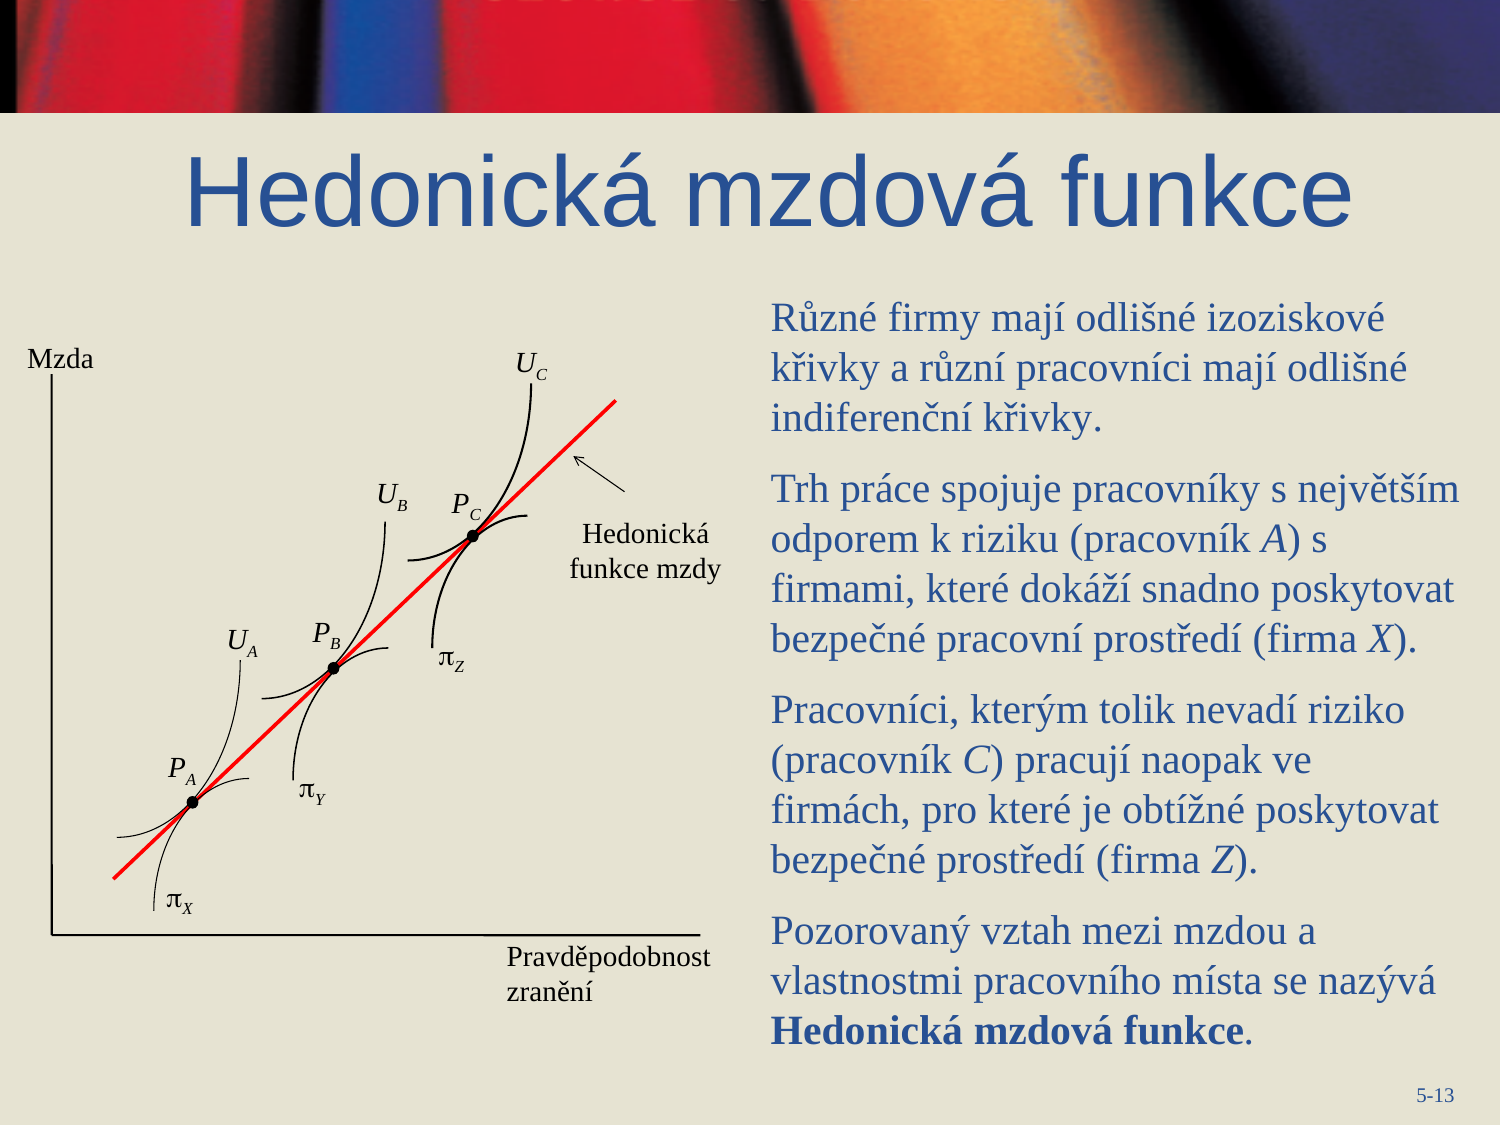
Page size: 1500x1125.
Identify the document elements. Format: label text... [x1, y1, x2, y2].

text_box Různé firmy mají odlišné izoziskové křivky a různí pracovníci mají odlišné indiferenční křivky. Trh práce spojuje pracovníky s největším odporem k riziku (pracovník A) s firmami, které dokáží snadno poskytovat bezpečné pracovní prostředí (firma X). Pracovníci, kterým tolik nevadí riziko (pracovník C) pracují naopak ve firmách, pro které je obtížné poskytovat bezpečné prostředí (firma Z). Pozorovaný vztah mezi mzdou a vlastnostmi pracovního místa se nazývá Hedonická mzdová funkce. [755, 282, 1478, 1060]
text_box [24, 337, 740, 990]
picture [0, 0, 1500, 113]
title Hedonická mzdová funkce [94, 162, 1445, 255]
